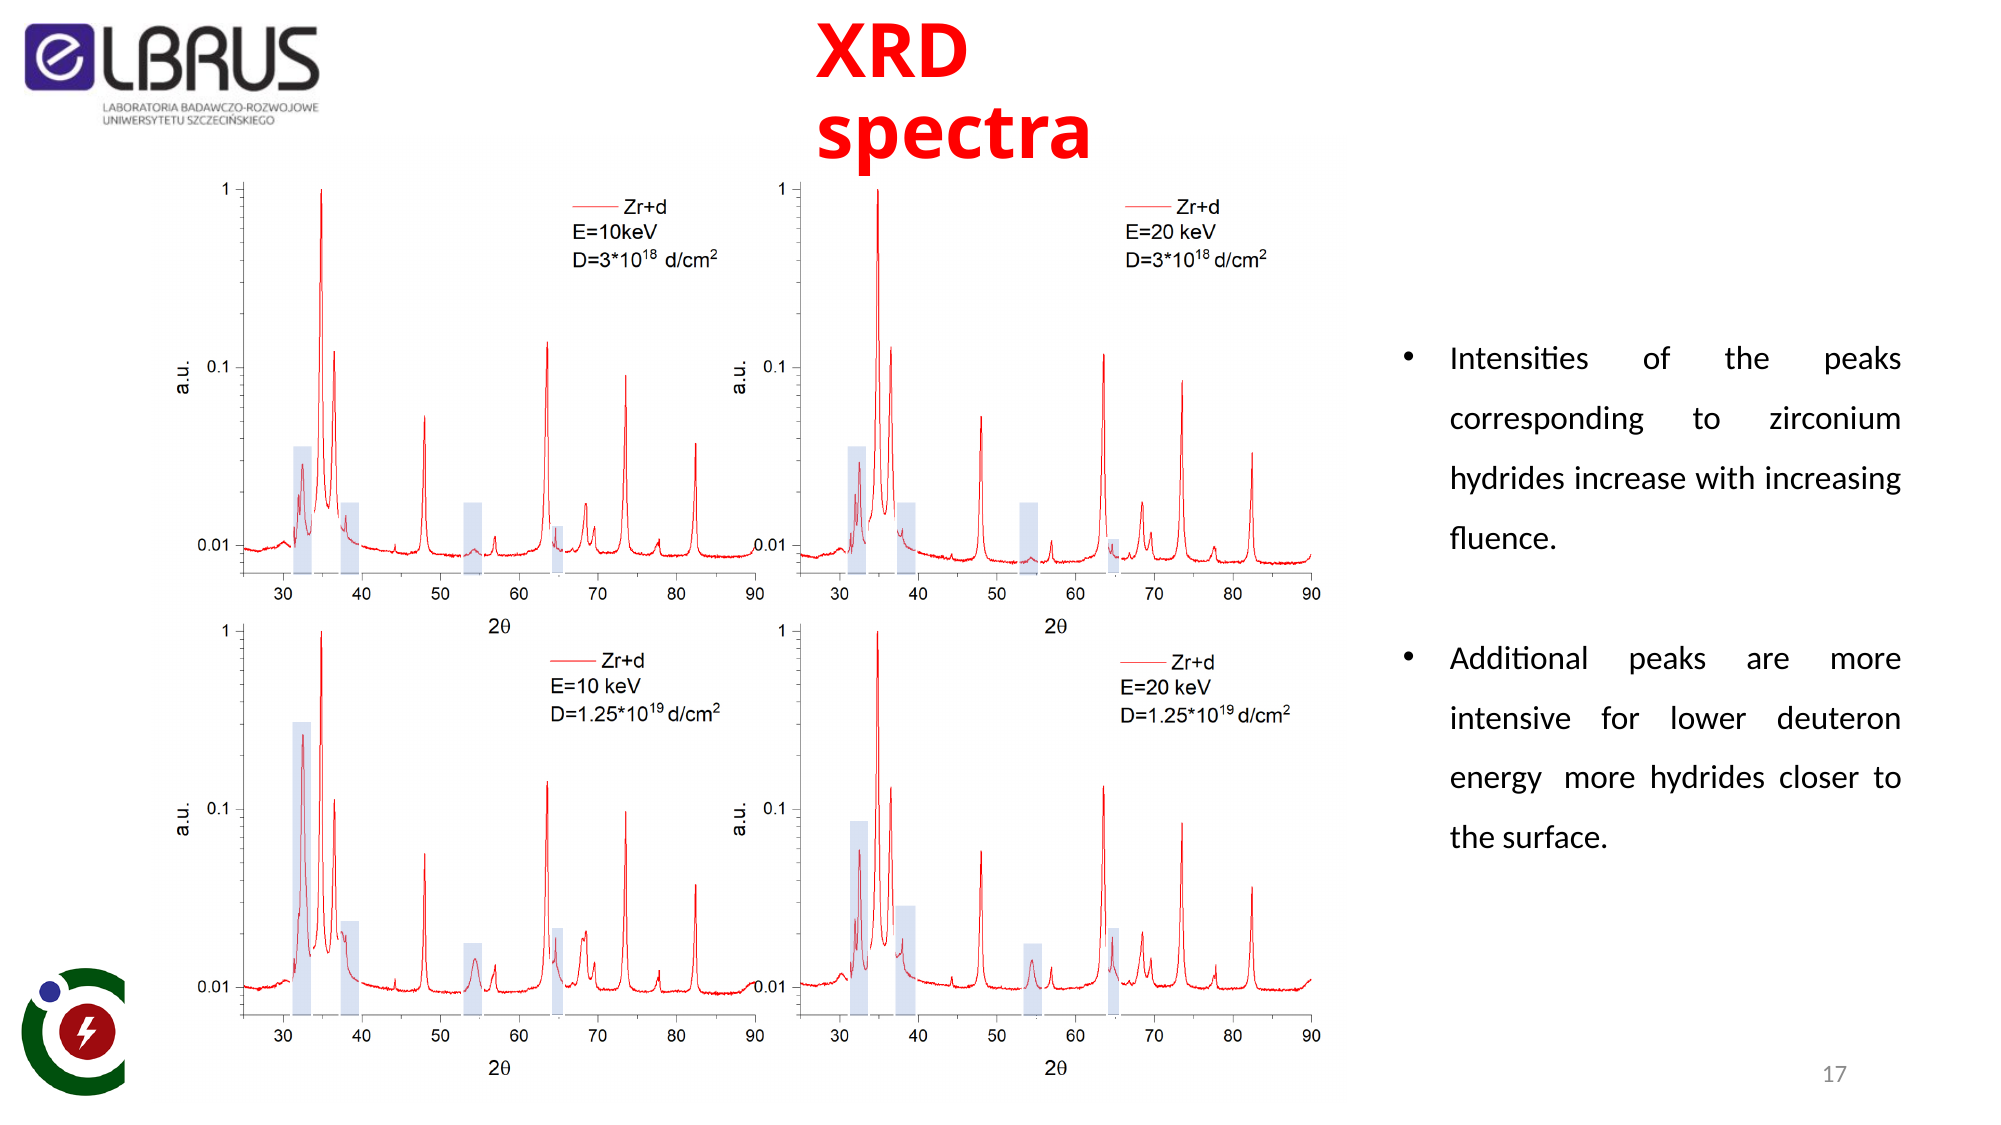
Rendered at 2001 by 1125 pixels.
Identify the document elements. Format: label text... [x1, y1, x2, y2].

picture [24, 23, 320, 126]
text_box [150, 135, 1347, 1103]
text_box Intensities of the peaks corresponding to zirconium hydrides increase with increasing fluence. Additional peaks are more intensive for lower deuteron energy more hydrides closer to the surface. [1387, 309, 1918, 863]
picture [12, 960, 137, 1103]
slide_number 17 [1412, 1042, 1863, 1103]
title XRD spectra [801, 64, 1257, 125]
